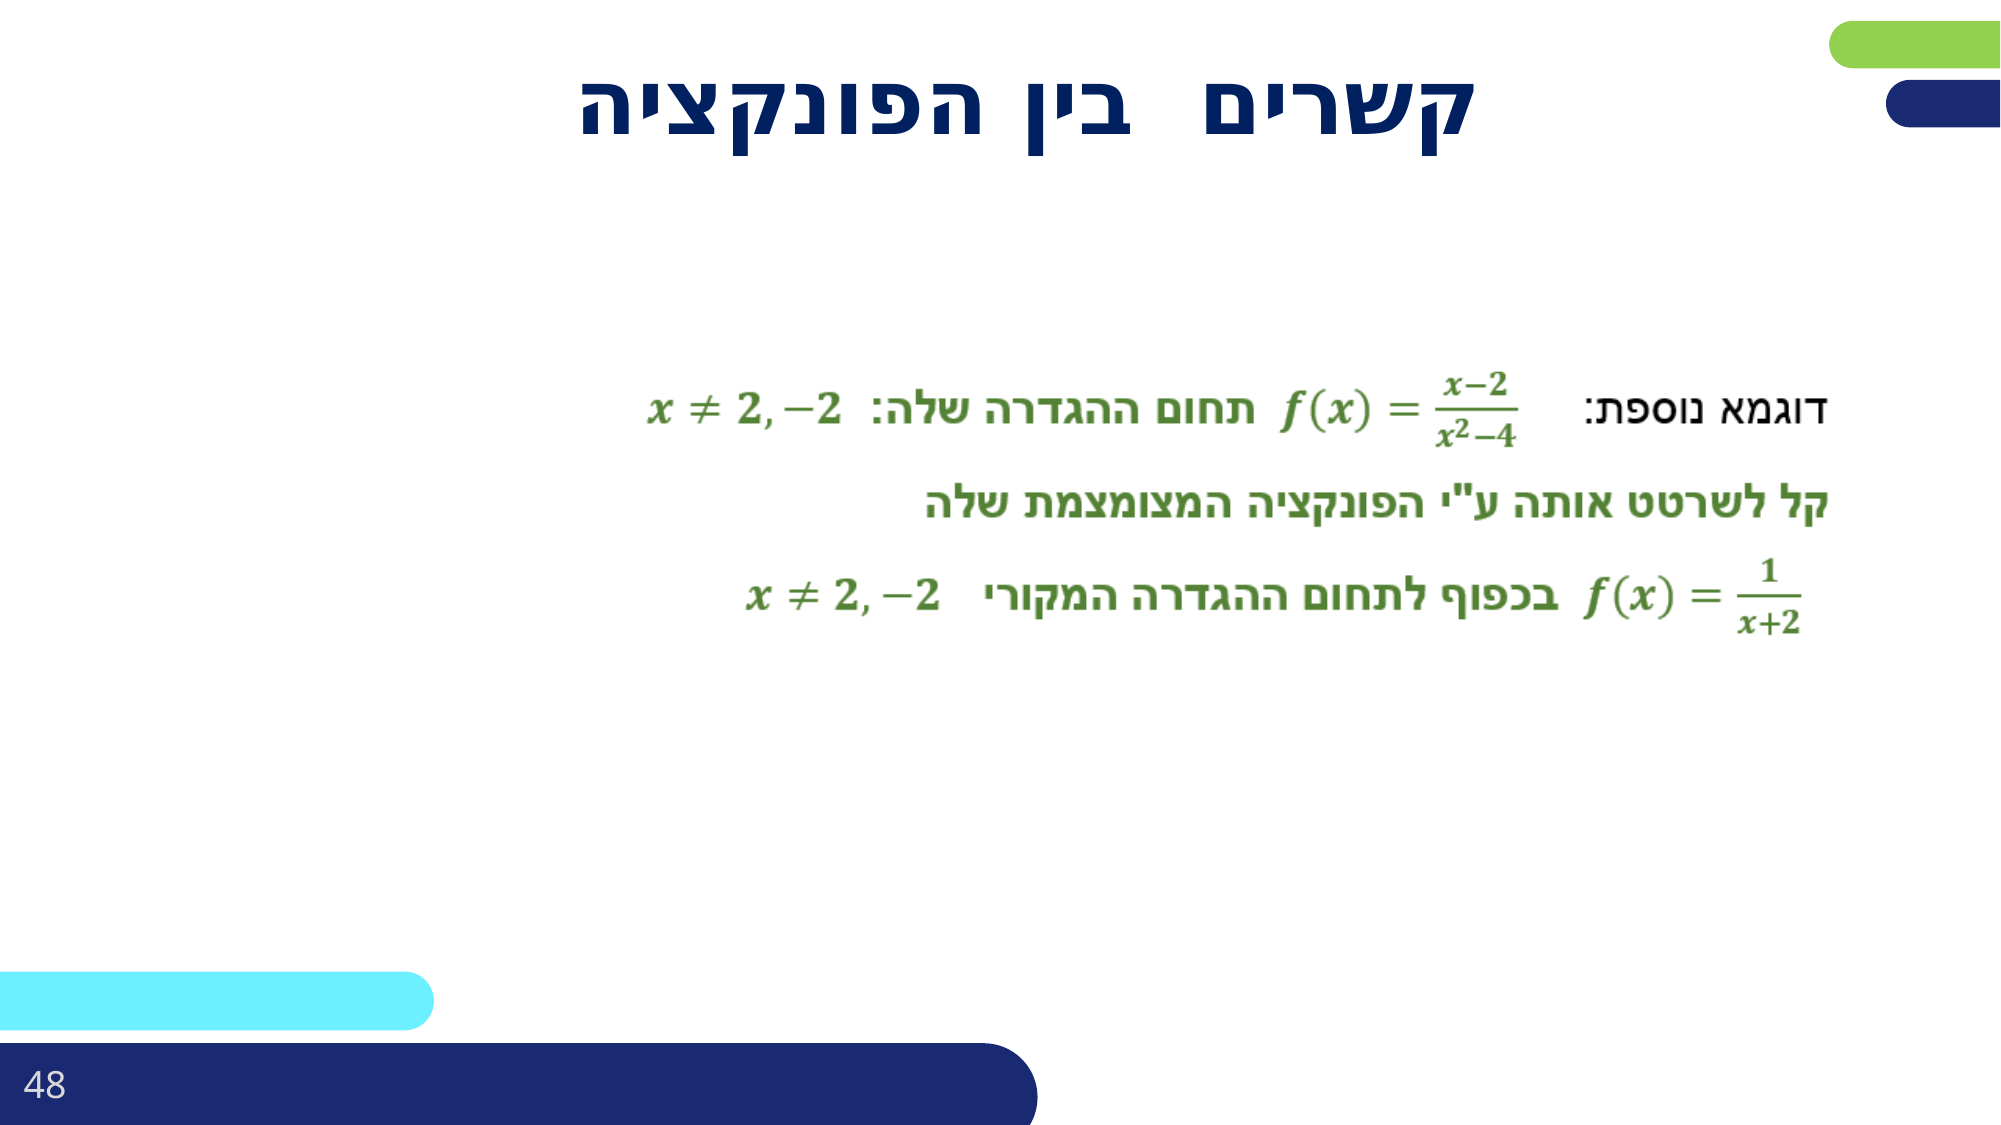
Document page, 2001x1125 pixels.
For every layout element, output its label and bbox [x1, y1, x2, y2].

picture [561, 325, 1886, 666]
